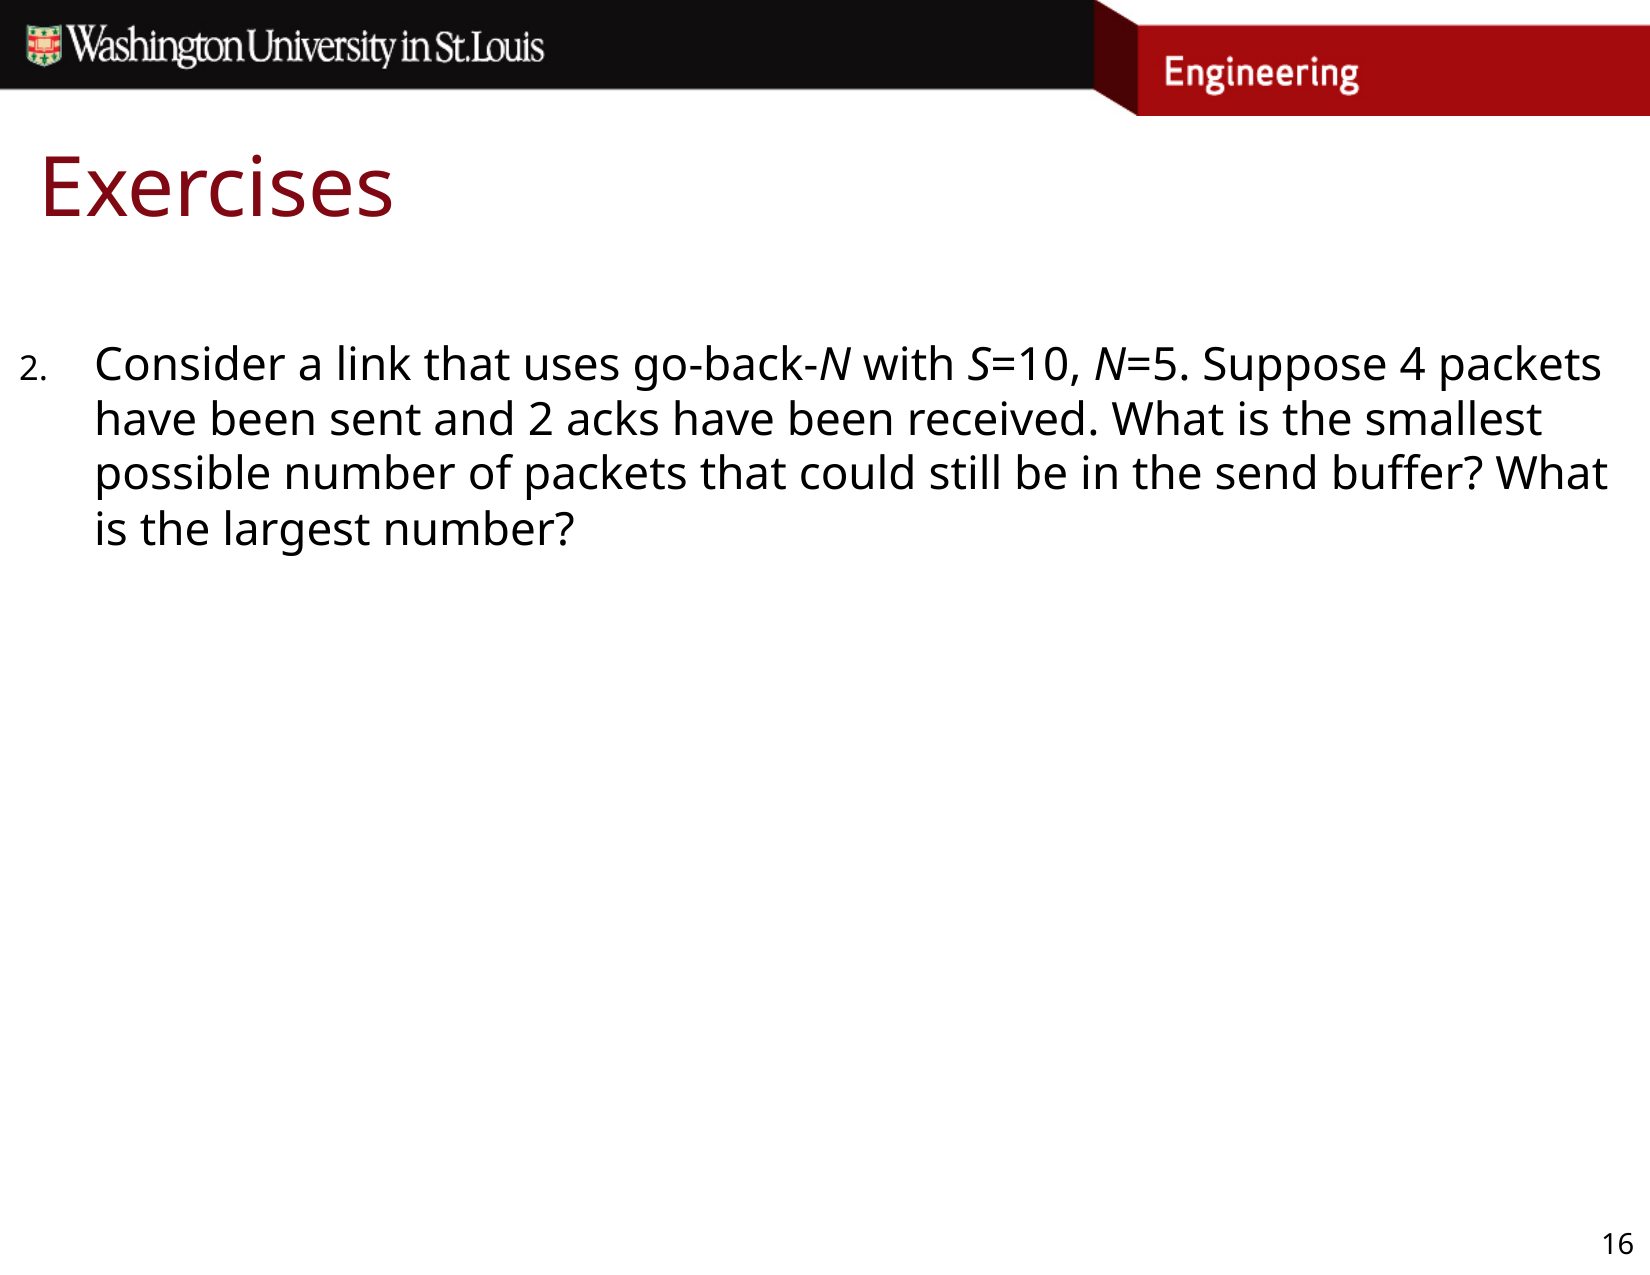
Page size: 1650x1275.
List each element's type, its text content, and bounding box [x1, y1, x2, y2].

slide_number 16 [1583, 1228, 1635, 1264]
title Exercises [21, 105, 1602, 262]
list Consider a link that uses go-back-N with S=10, N=5. Suppose 4 packets have been sent and 2 acks have been received. What is the smallest possible number of packets that could still be in the send buffer? What is the largest number? [2, 325, 1650, 1275]
picture [0, 0, 1650, 116]
